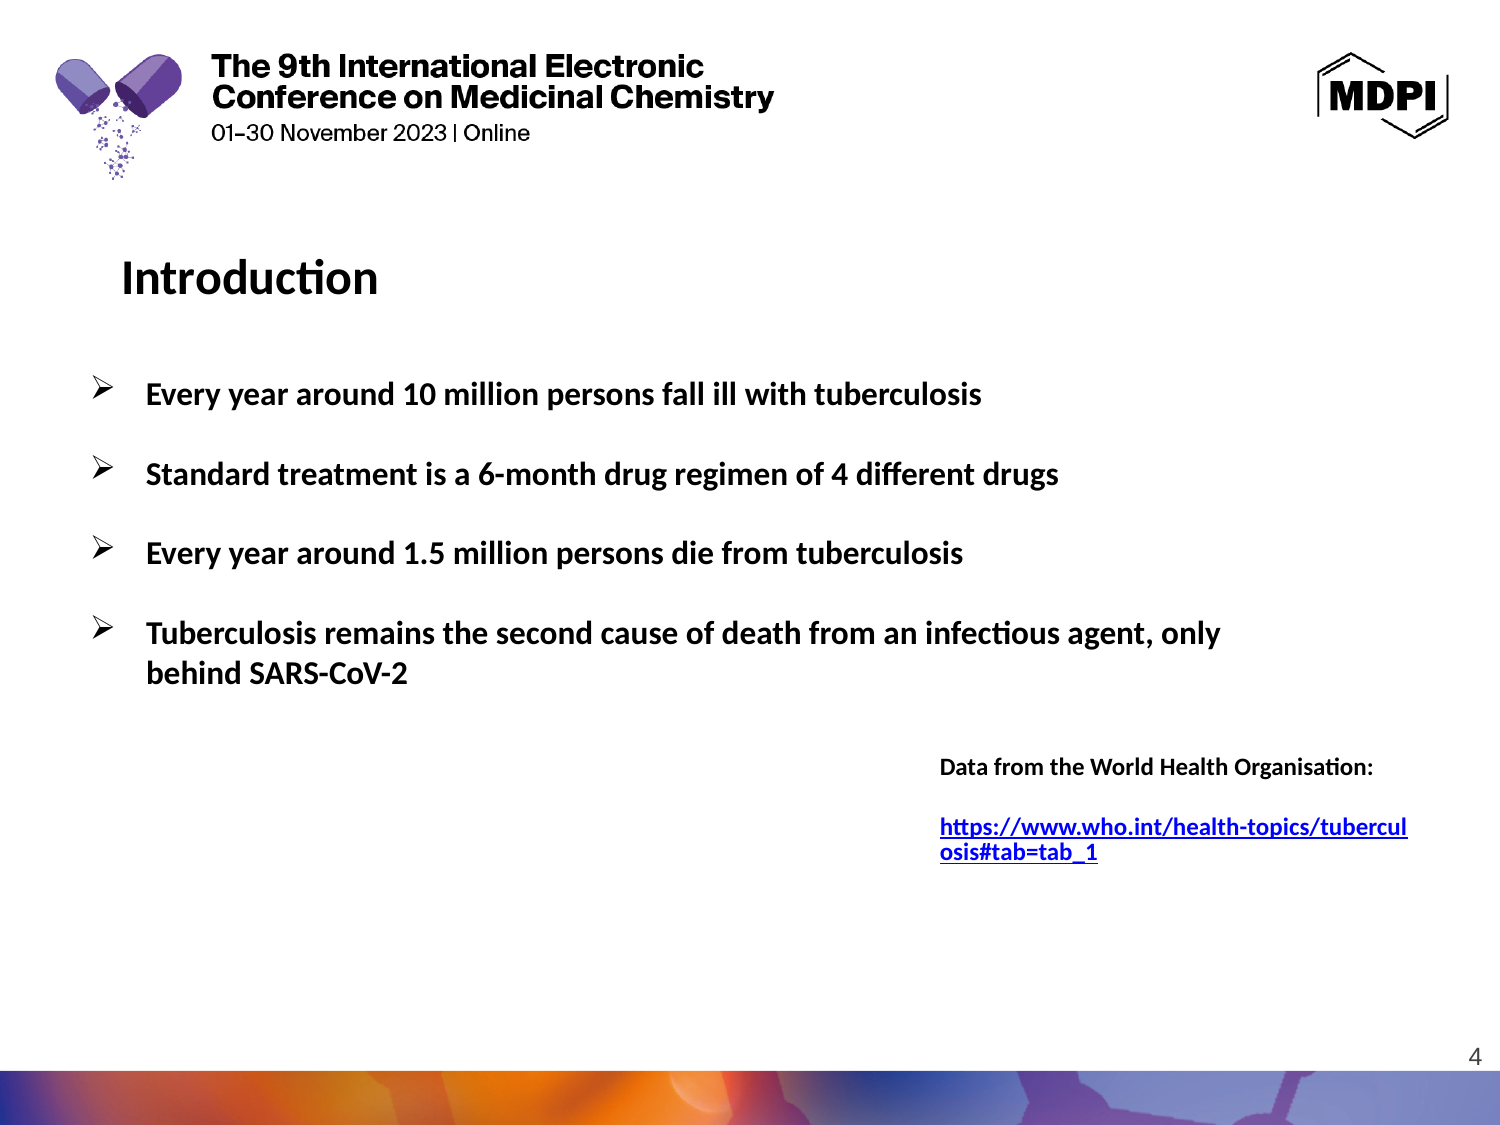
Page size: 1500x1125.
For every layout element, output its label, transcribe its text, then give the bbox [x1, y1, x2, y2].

text_box Introduction [106, 237, 1394, 313]
picture [0, 0, 1500, 1125]
text_box Data from the World Health Organisation: https://www.who.int/health-topics/tuberculosis#tab=tab_1 [924, 743, 1425, 879]
slide_number 4 [1147, 1025, 1498, 1085]
text_box Every year around 10 million persons fall ill with tuberculosis Standard treatment is a 6-month drug regimen of 4 different drugs Every year around 1.5 million persons die from tuberculosis Tuberculosis remains the second cause of death from an infectious agent, only behind SARS-CoV-2 [74, 364, 1297, 699]
